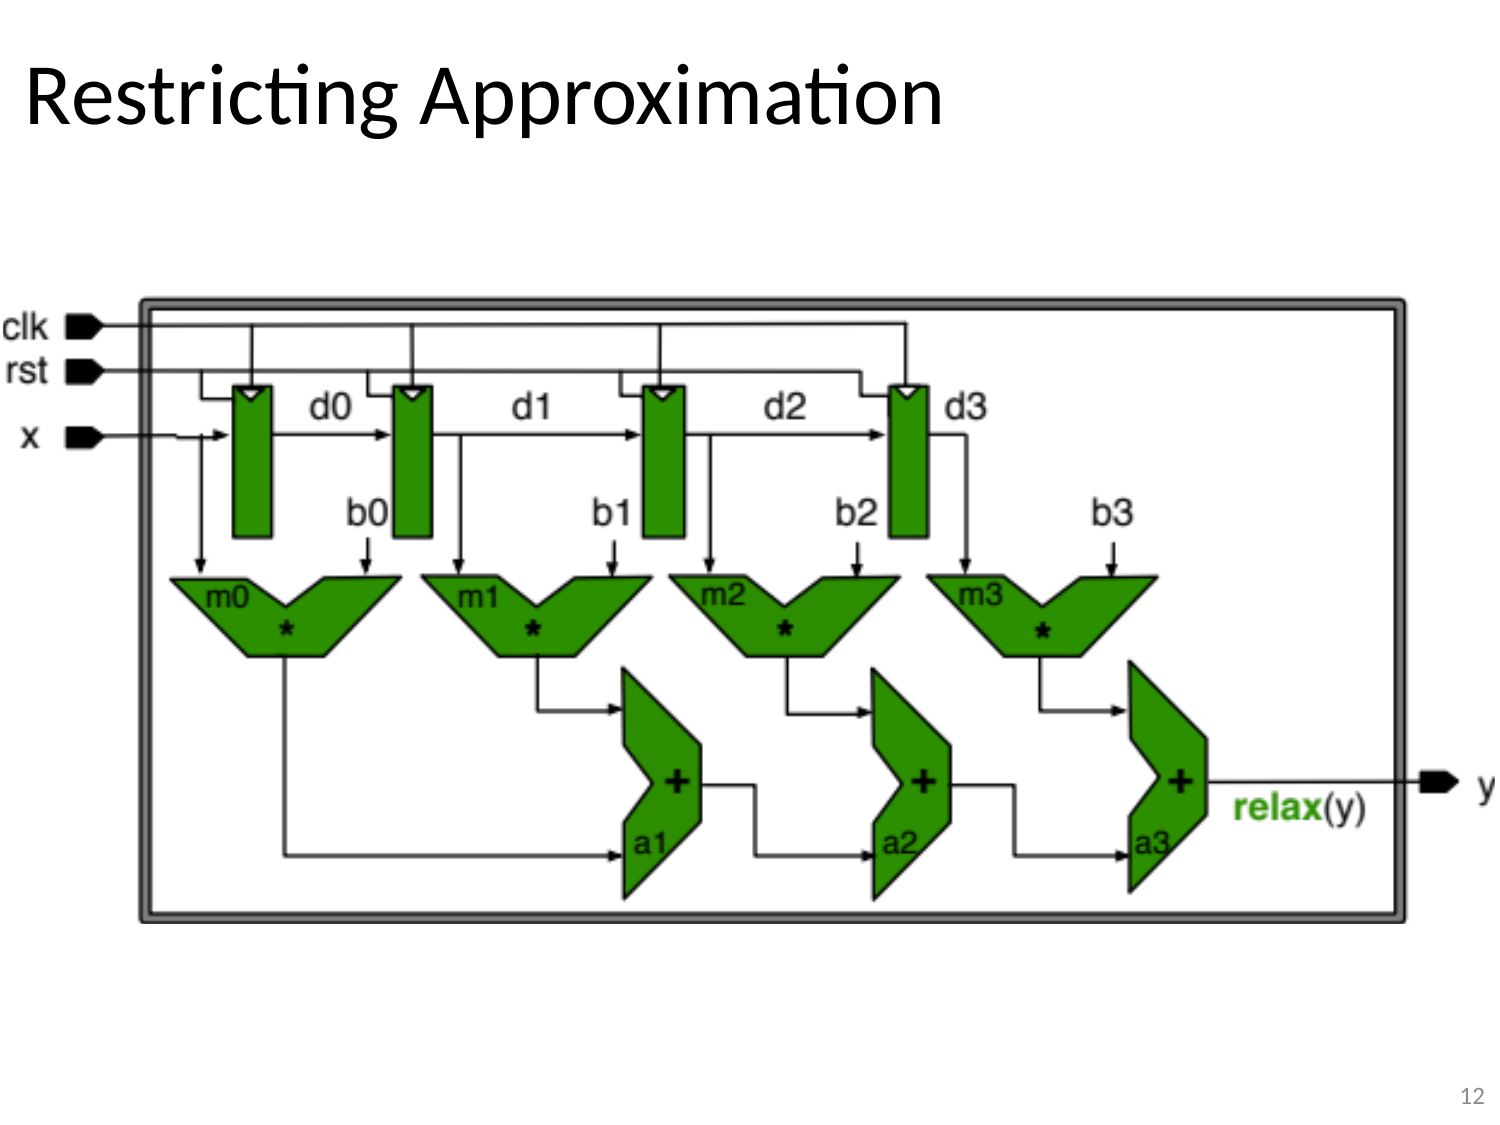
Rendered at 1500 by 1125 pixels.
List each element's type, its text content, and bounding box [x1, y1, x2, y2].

picture [2, 292, 1496, 925]
slide_number 12 [1149, 1065, 1500, 1125]
title Restricting Approximation [10, 2, 1492, 176]
